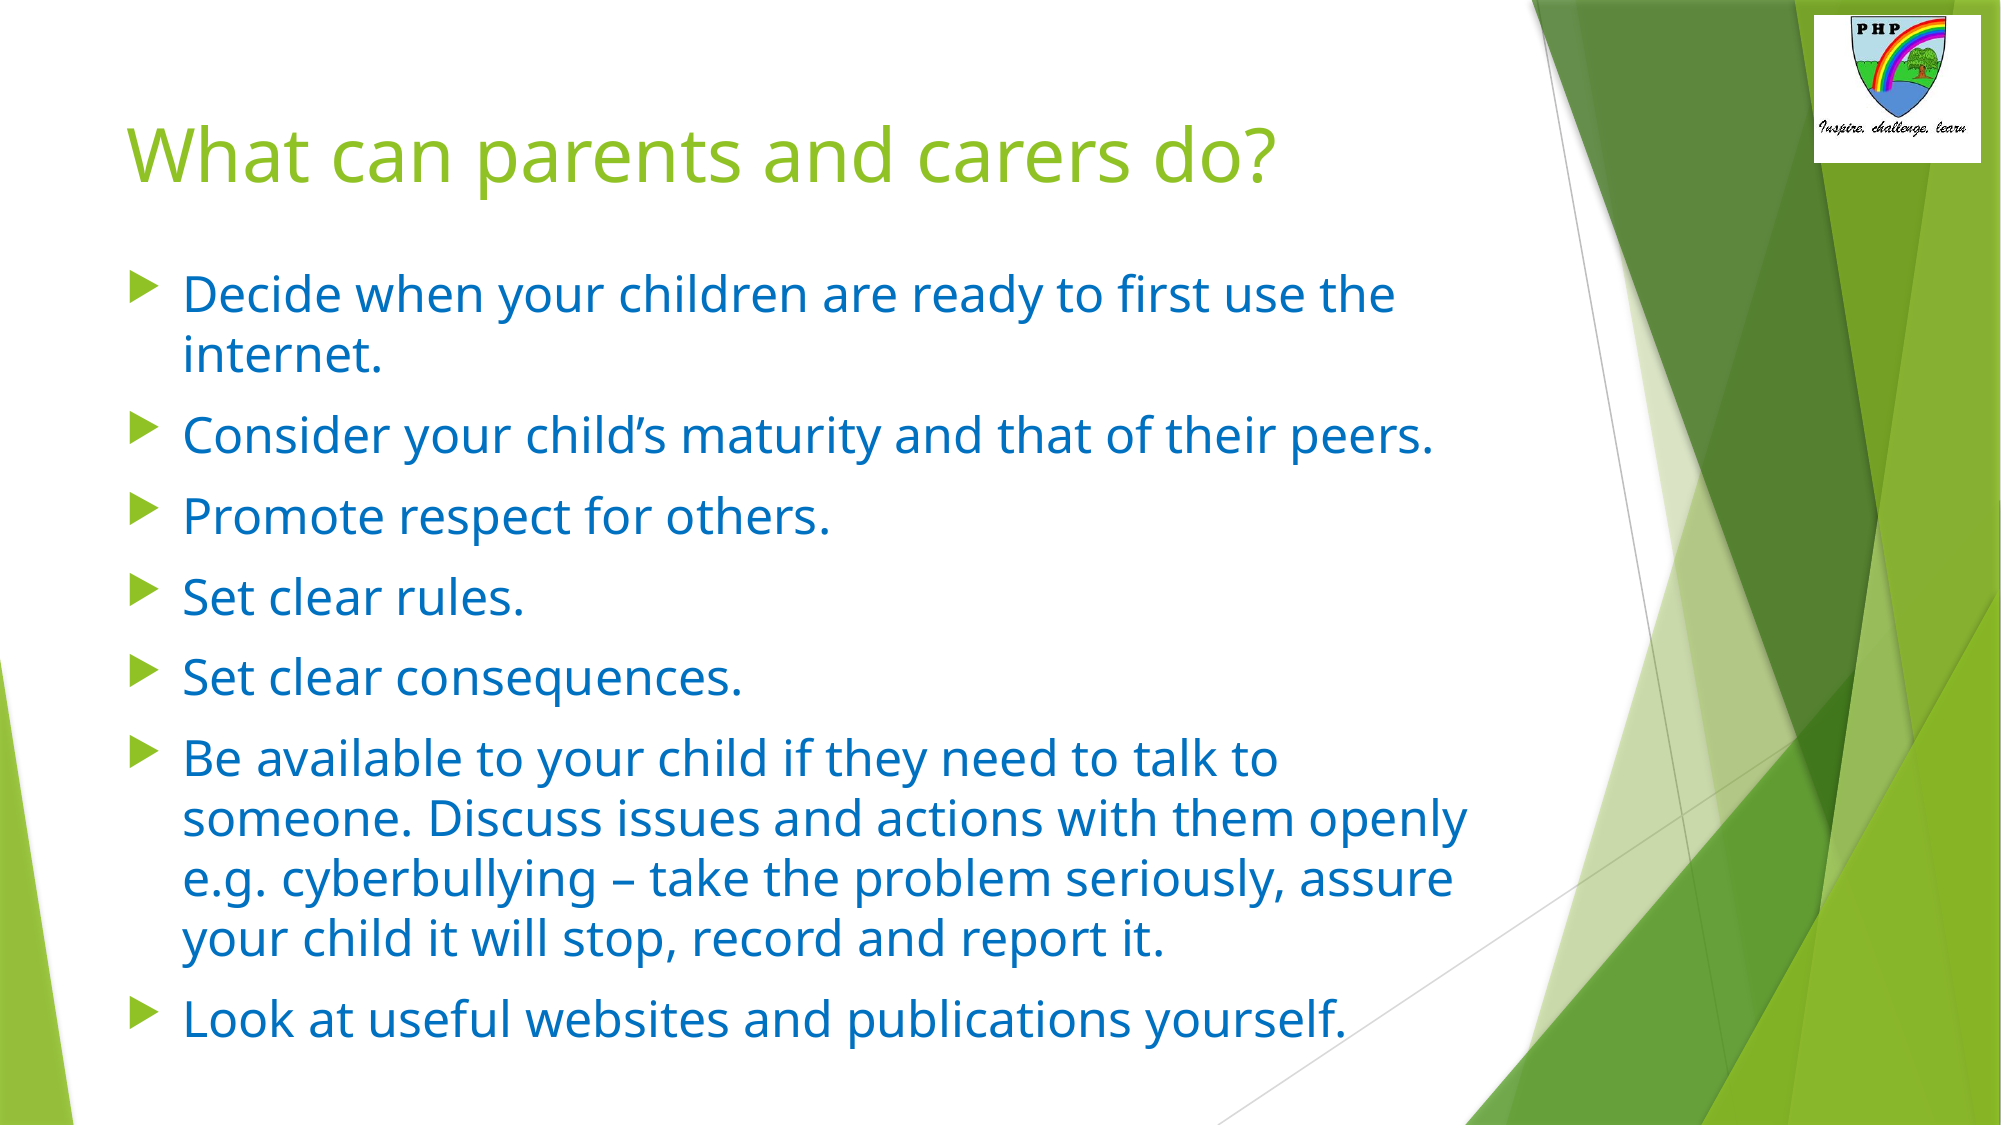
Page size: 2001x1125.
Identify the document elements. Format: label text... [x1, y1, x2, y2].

picture [1814, 15, 1982, 163]
list Decide when your children are ready to first use the internet. Consider your child’s maturity and that of their peers. Promote respect for others. Set clear rules. Set clear consequences. Be available to your child if they need to talk to someone. Discuss issues and actions with them openly e.g. cyberbullying – take the problem seriously, assure your child it will stop, record and report it. Look at useful websites and publications yourself. [111, 254, 1522, 1068]
title What can parents and carers do? [111, 99, 1522, 254]
